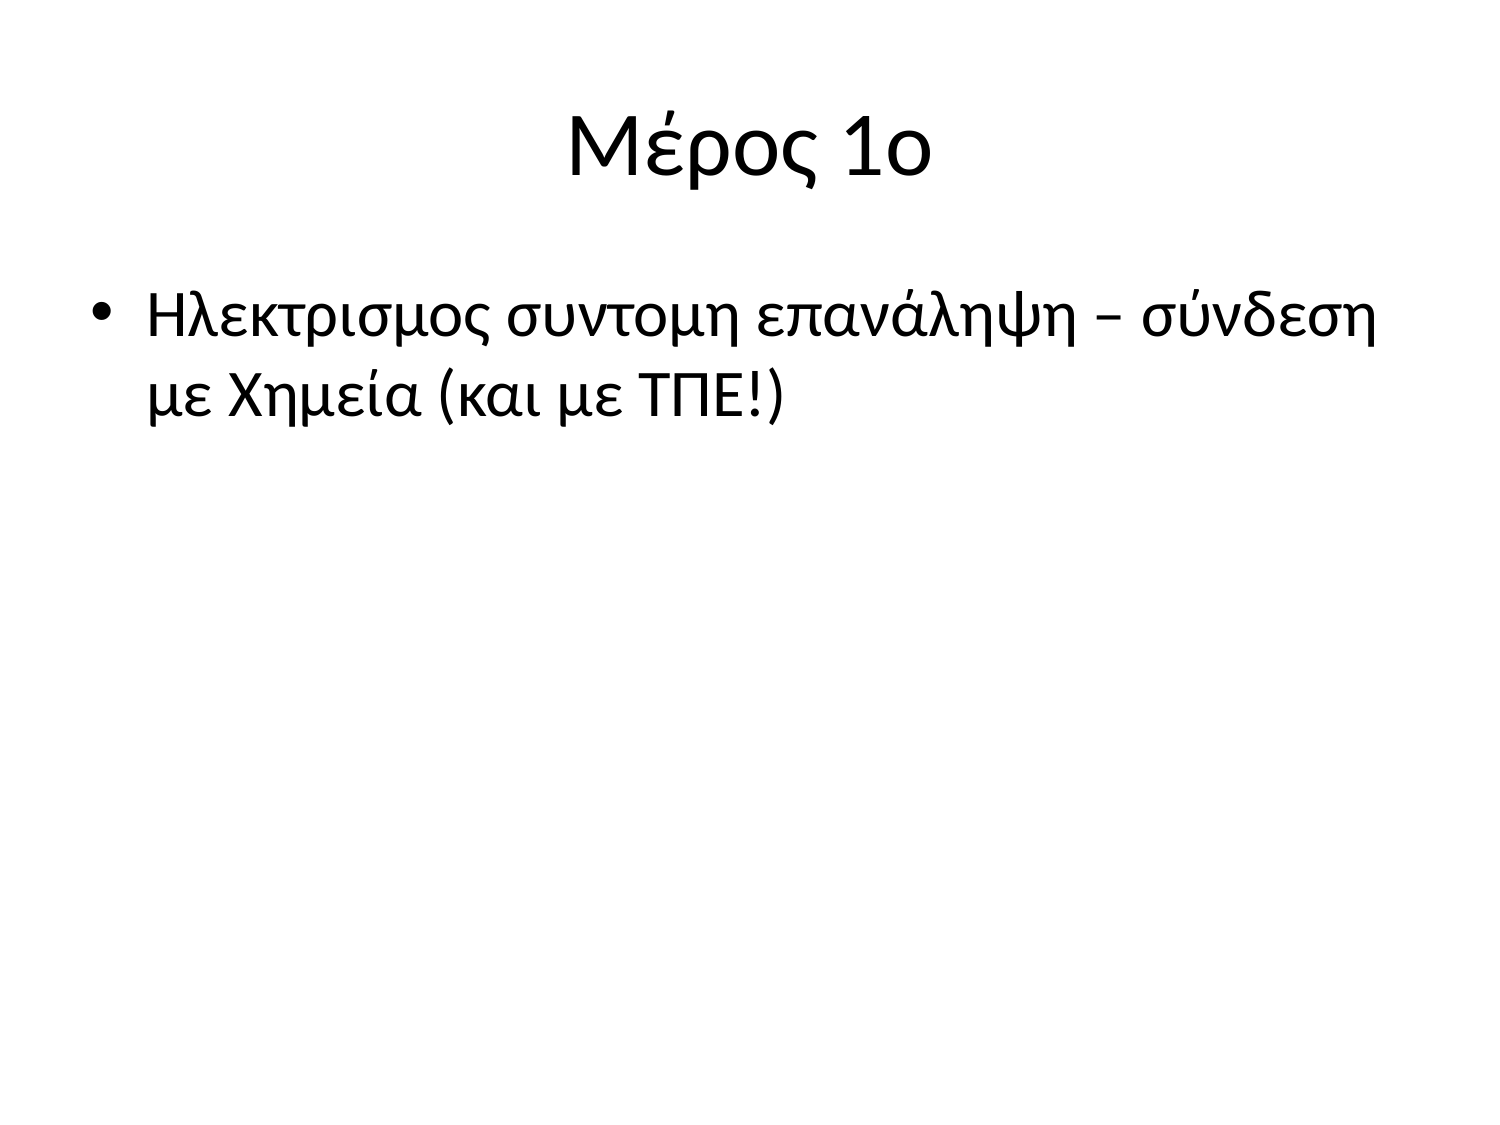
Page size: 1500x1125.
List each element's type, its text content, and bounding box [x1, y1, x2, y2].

title Μέρος 1ο [75, 45, 1425, 233]
list Ηλεκτρισμος συντομη επανάληψη – σύνδεση με Χημεία (και με ΤΠΕ!) [75, 262, 1425, 1005]
